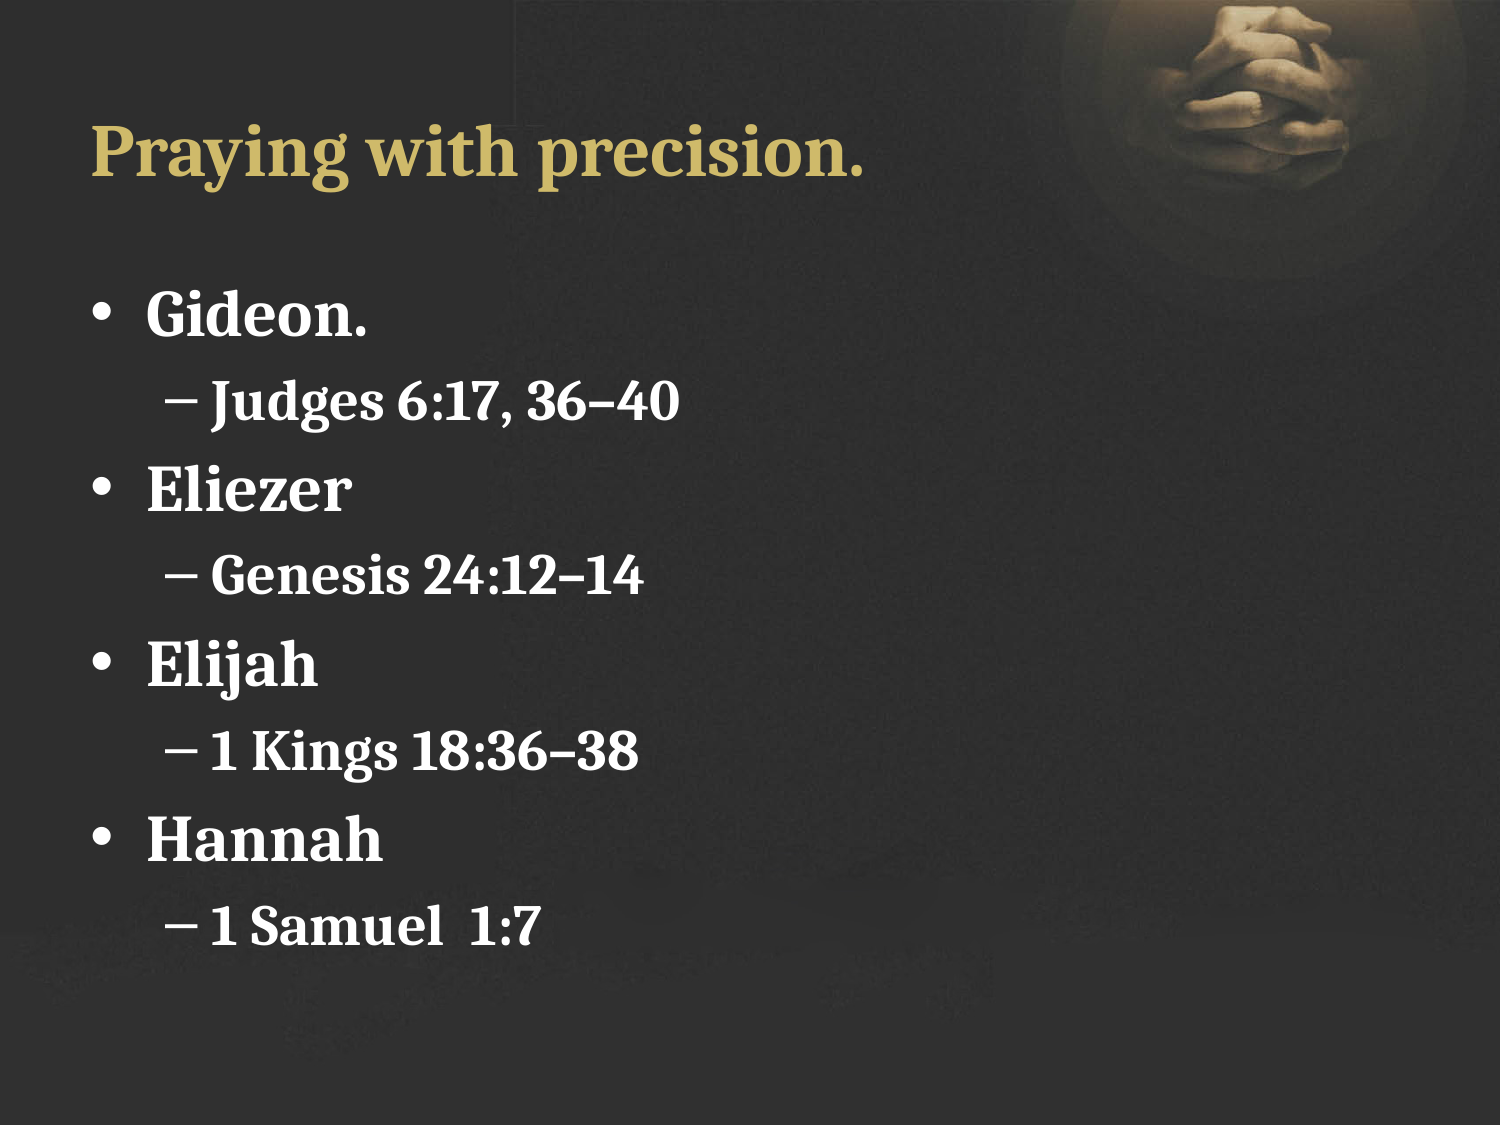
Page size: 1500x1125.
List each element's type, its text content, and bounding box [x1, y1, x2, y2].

title Praying with precision. [75, 52, 1200, 241]
picture [0, 0, 1500, 1125]
list Gideon. Judges 6:17, 36–40 Eliezer Genesis 24:12–14 Elijah 1 Kings 18:36–38 Hannah 1 Samuel 1:7 [75, 262, 1425, 1005]
